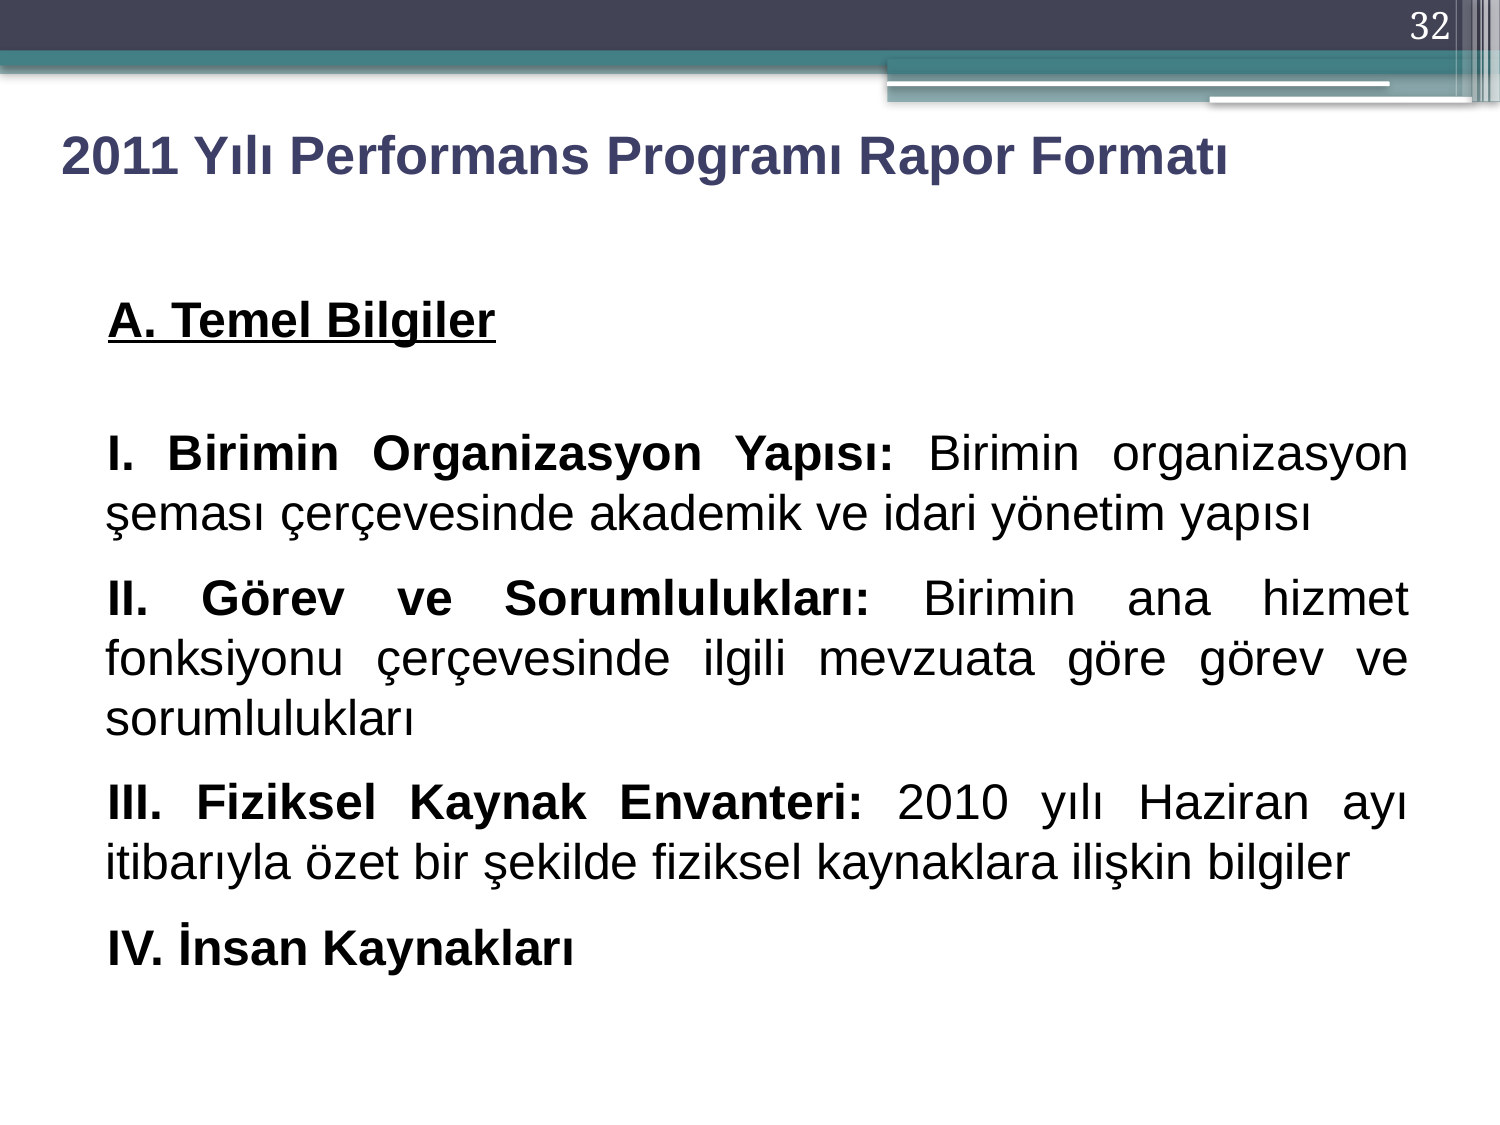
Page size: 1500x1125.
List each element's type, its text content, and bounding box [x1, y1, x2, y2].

text_box 2011 Yılı Performans Programı Rapor Formatı [46, 113, 1459, 194]
slide_number 32 [1340, 0, 1466, 61]
list A. Temel Bilgiler I. Birimin Organizasyon Yapısı: Birimin organizasyon şeması çerçevesinde akademik ve idari yönetim yapısı II. Görev ve Sorumlulukları: Birimin ana hizmet fonksiyonu çerçevesinde ilgili mevzuata göre görev ve sorumlulukları III. Fiziksel Kaynak Envanteri: 2010 yılı Haziran ayı itibarıyla özet bir şekilde fiziksel kaynaklara ilişkin bilgiler IV. İnsan Kaynakları [74, 219, 1426, 1083]
